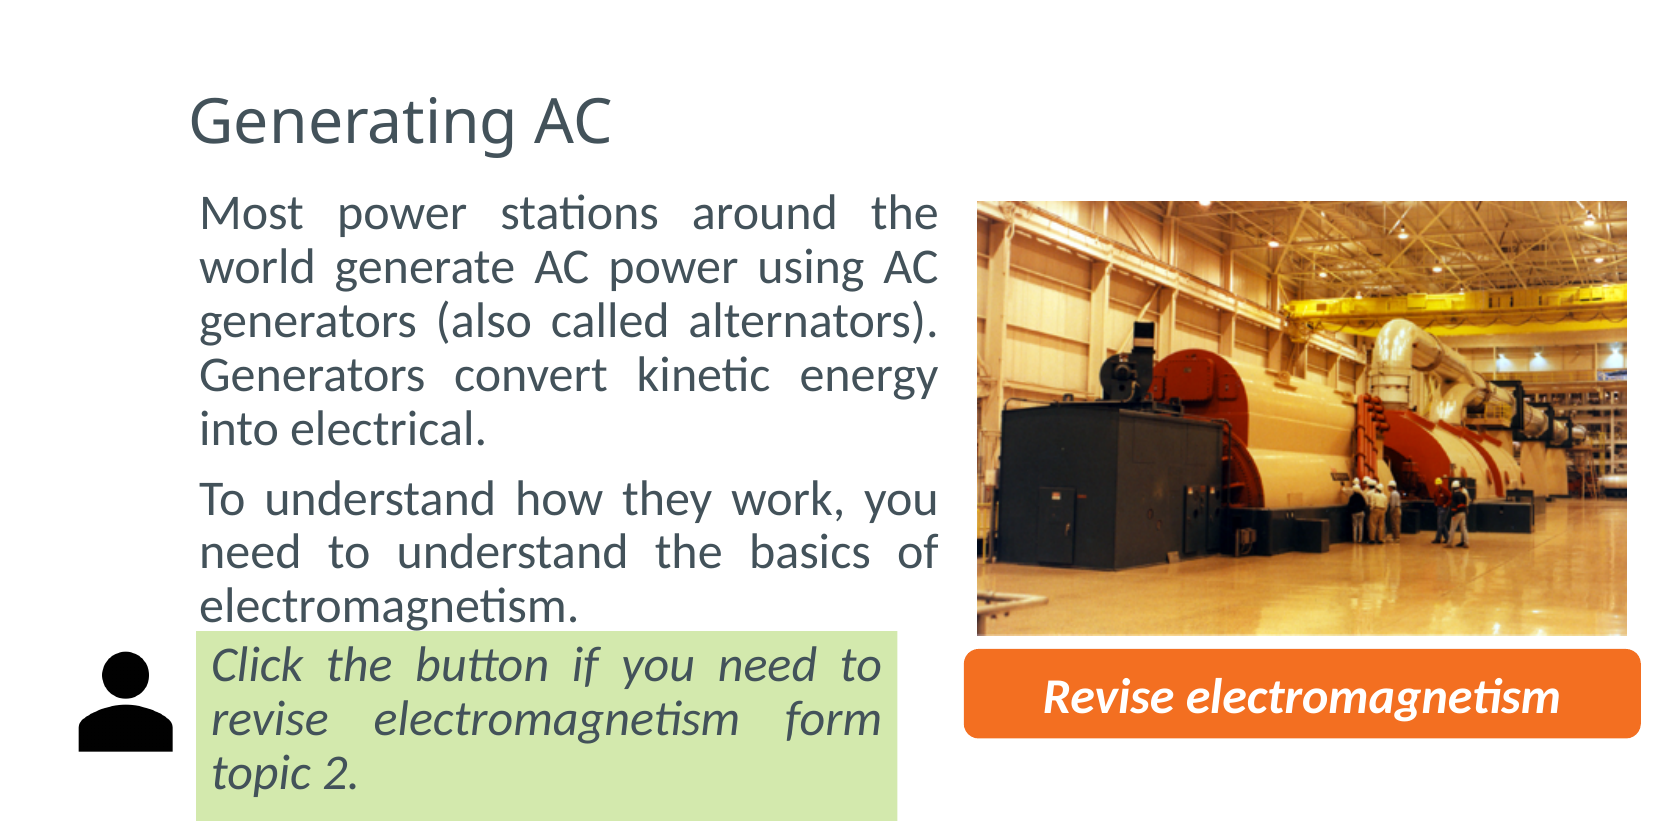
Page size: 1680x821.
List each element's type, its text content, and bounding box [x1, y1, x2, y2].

text_box Click the button if you need to revise electromagnetism form topic 2. [196, 636, 898, 821]
title Generating AC [173, 43, 1433, 203]
picture [55, 631, 196, 772]
text_box Revise electromagnetism [962, 647, 1642, 740]
picture [977, 201, 1627, 636]
list Most power stations around the world generate AC power using AC generators (also called alternators). Generators convert kinetic energy into electrical. To understand how they work, you need to understand the basics of electromagnetism. [184, 179, 955, 636]
